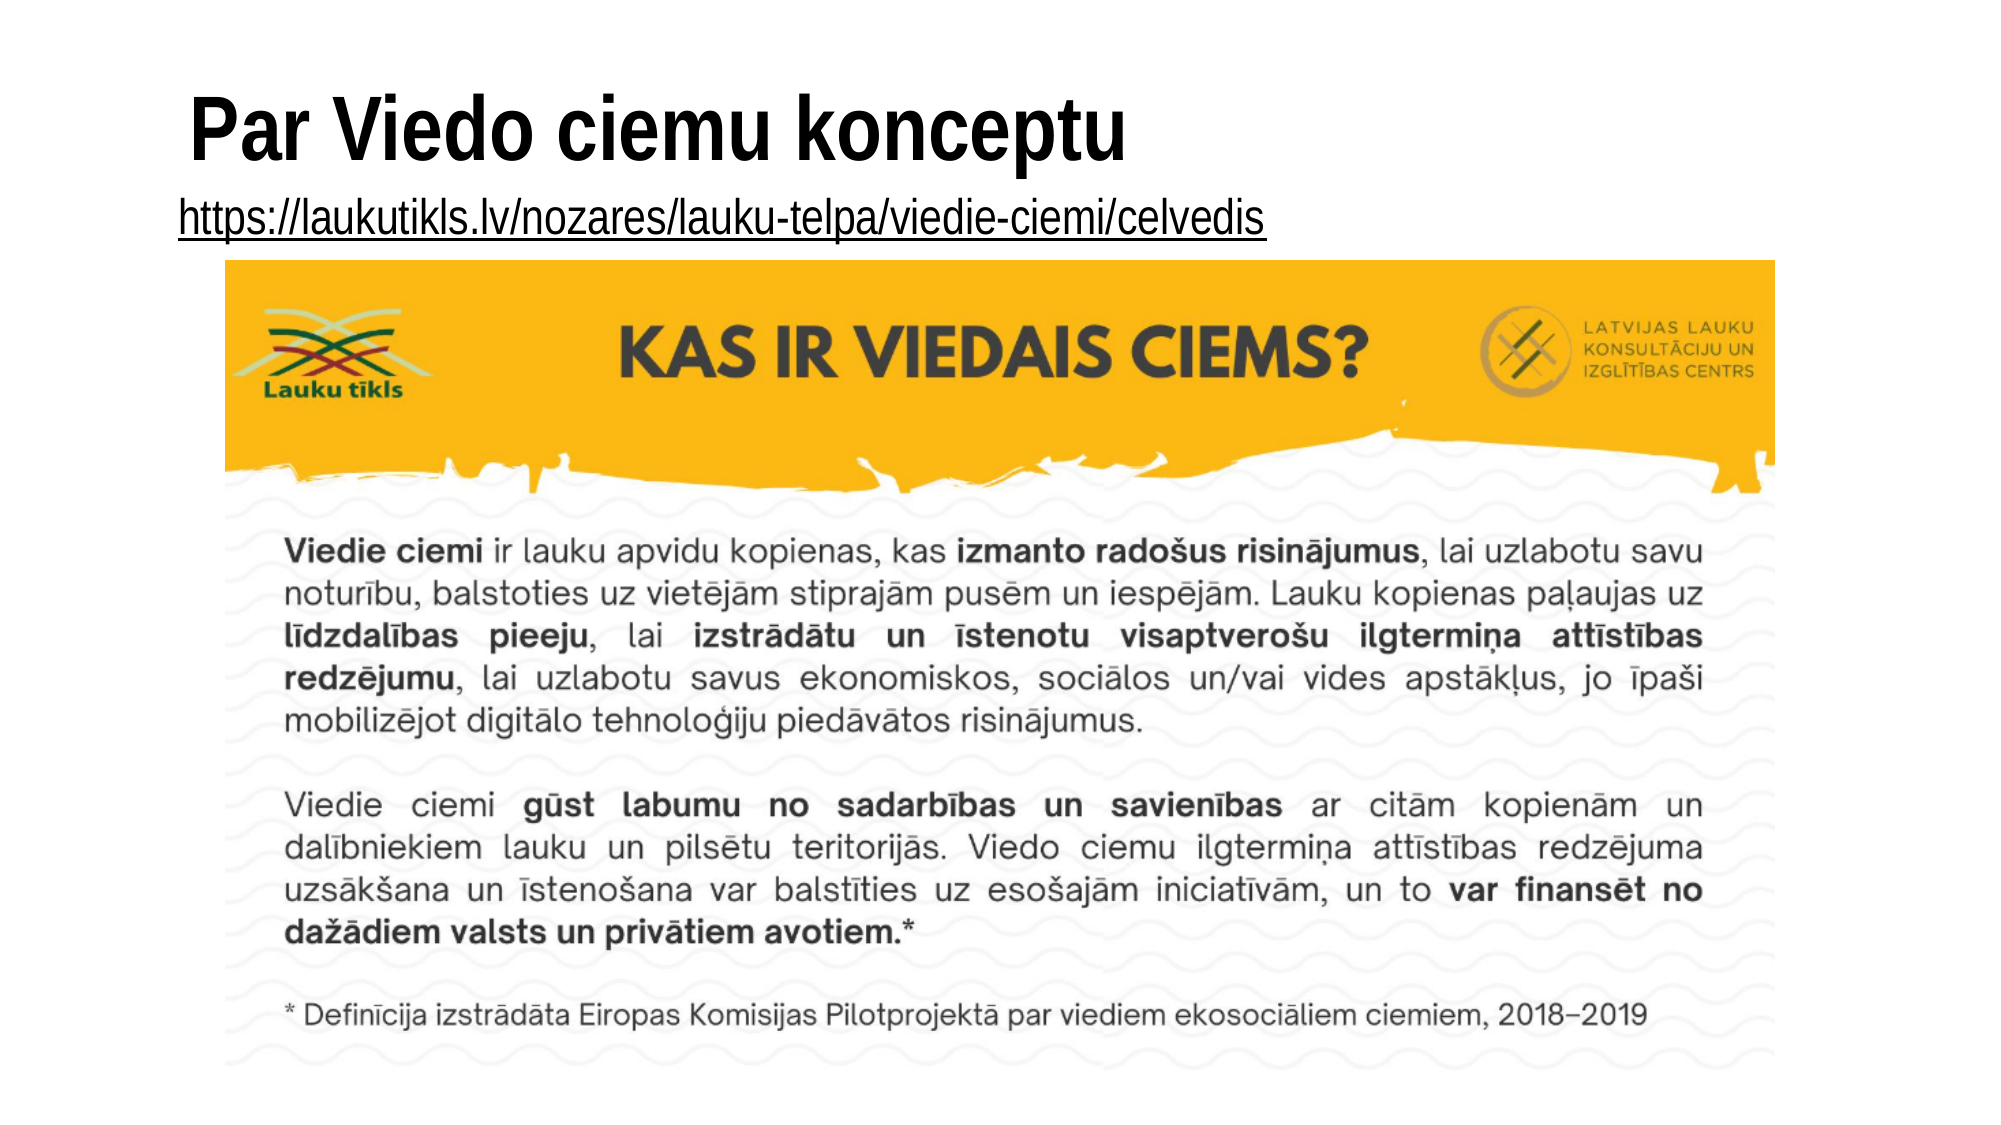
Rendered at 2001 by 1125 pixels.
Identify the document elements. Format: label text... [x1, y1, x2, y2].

text_box Par Viedo ciemu konceptu [175, 53, 1469, 117]
picture [224, 260, 1775, 1072]
text_box https://laukutikls.lv/nozares/lauku-telpa/viedie-ciemi/celvedis [163, 117, 1837, 313]
text_box [204, 313, 224, 318]
